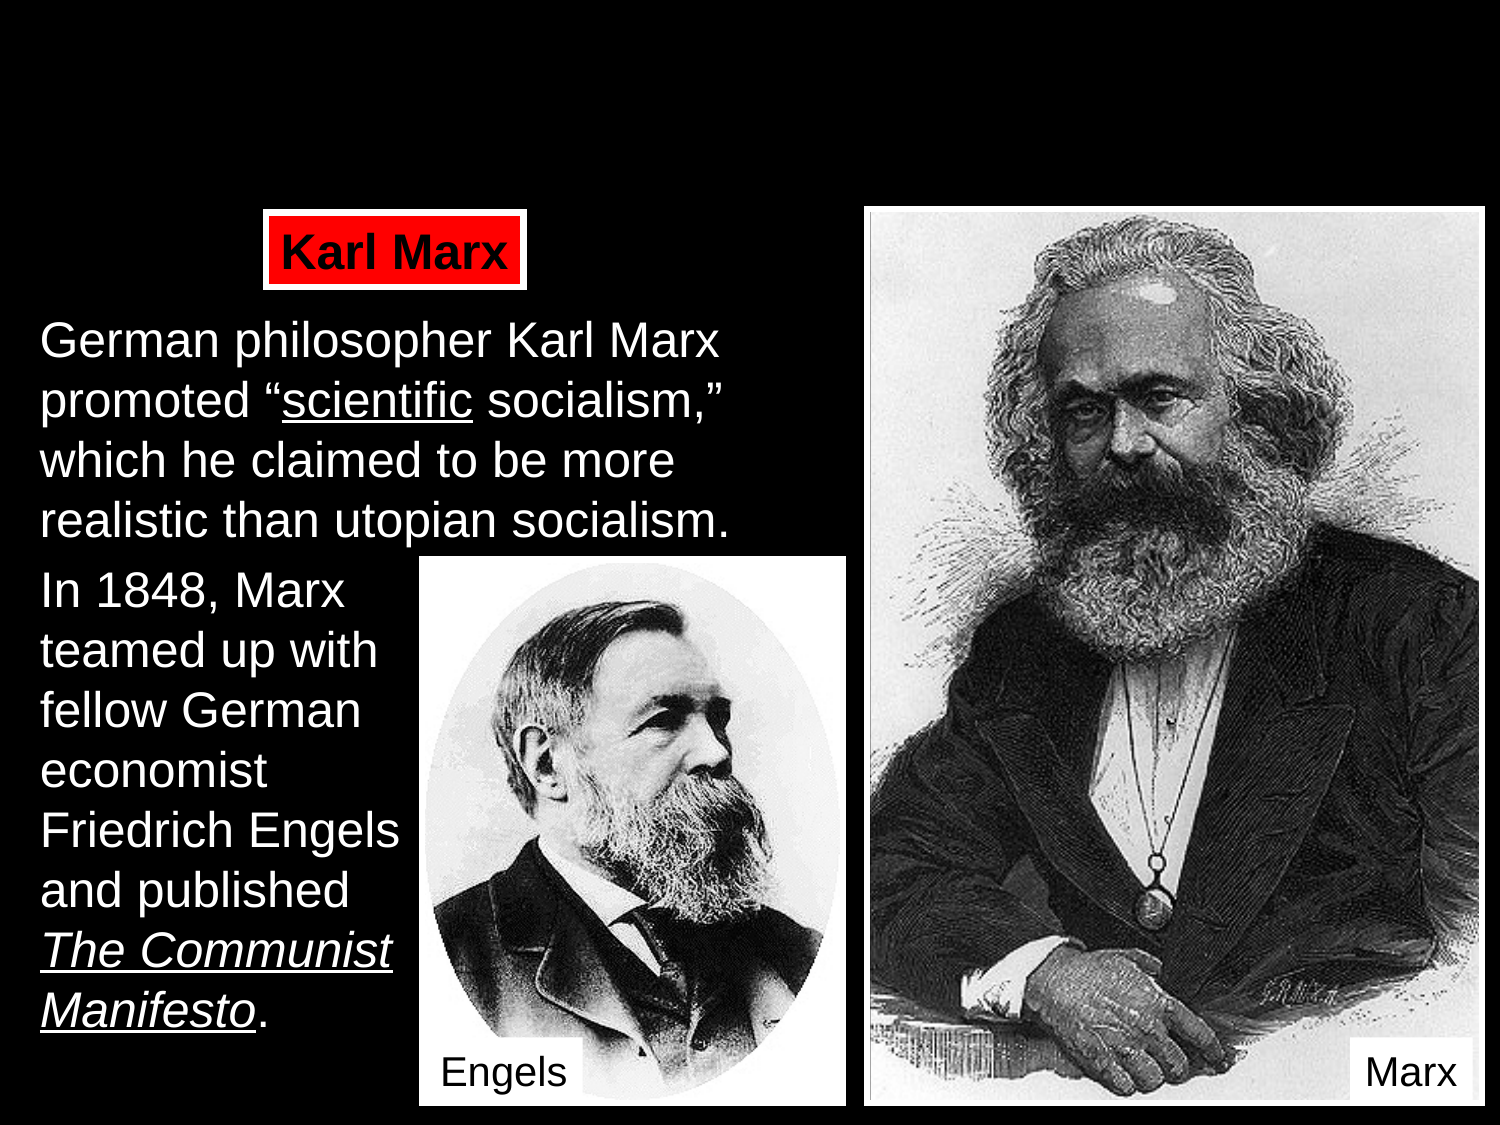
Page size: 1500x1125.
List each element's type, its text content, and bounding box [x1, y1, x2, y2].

text_box In 1848, Marx teamed up with fellow German economist Friedrich Engels and published The Communist Manifesto. [24, 549, 425, 1045]
text_box Karl Marx [265, 212, 524, 288]
picture [424, 562, 840, 1100]
text_box German philosopher Karl Marx promoted “scientific socialism,” which he claimed to be more realistic than utopian socialism. [24, 299, 863, 555]
picture [870, 212, 1480, 1100]
